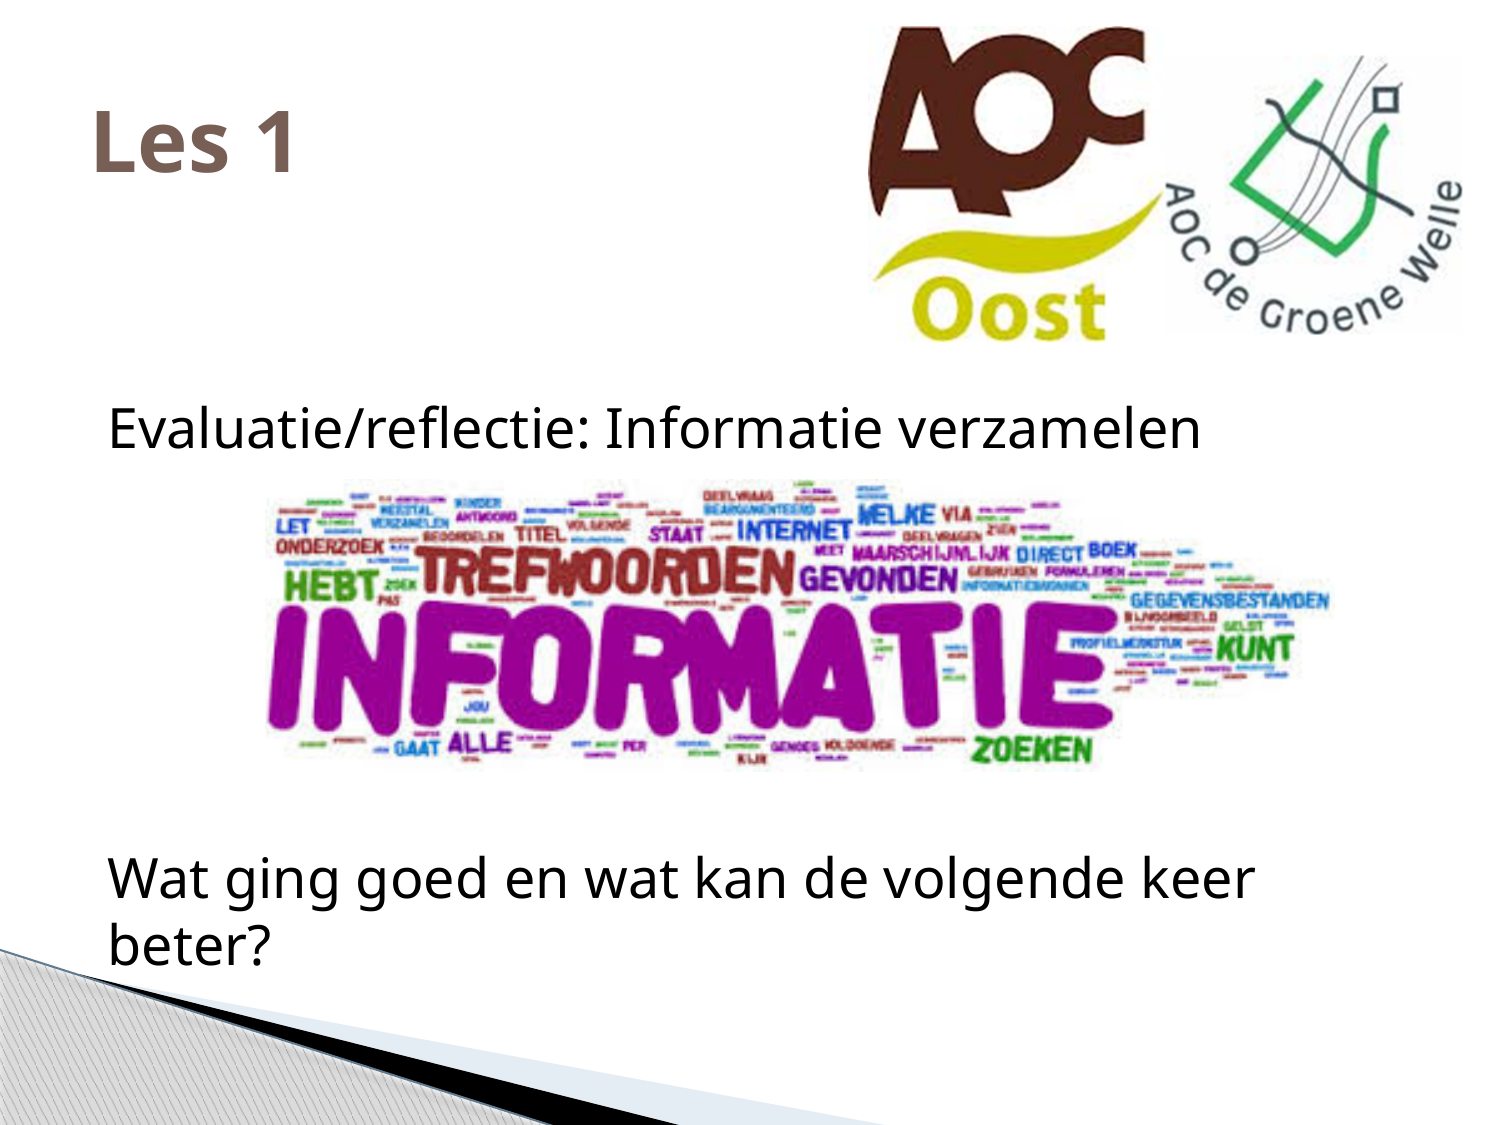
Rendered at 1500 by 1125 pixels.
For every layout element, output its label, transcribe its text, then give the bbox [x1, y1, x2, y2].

picture [265, 479, 1335, 772]
title Les 1 [75, 45, 862, 233]
picture [867, 26, 1473, 365]
list Evaluatie/reflectie: Informatie verzamelen Wat ging goed en wat kan de volgende keer beter? [75, 385, 1425, 986]
